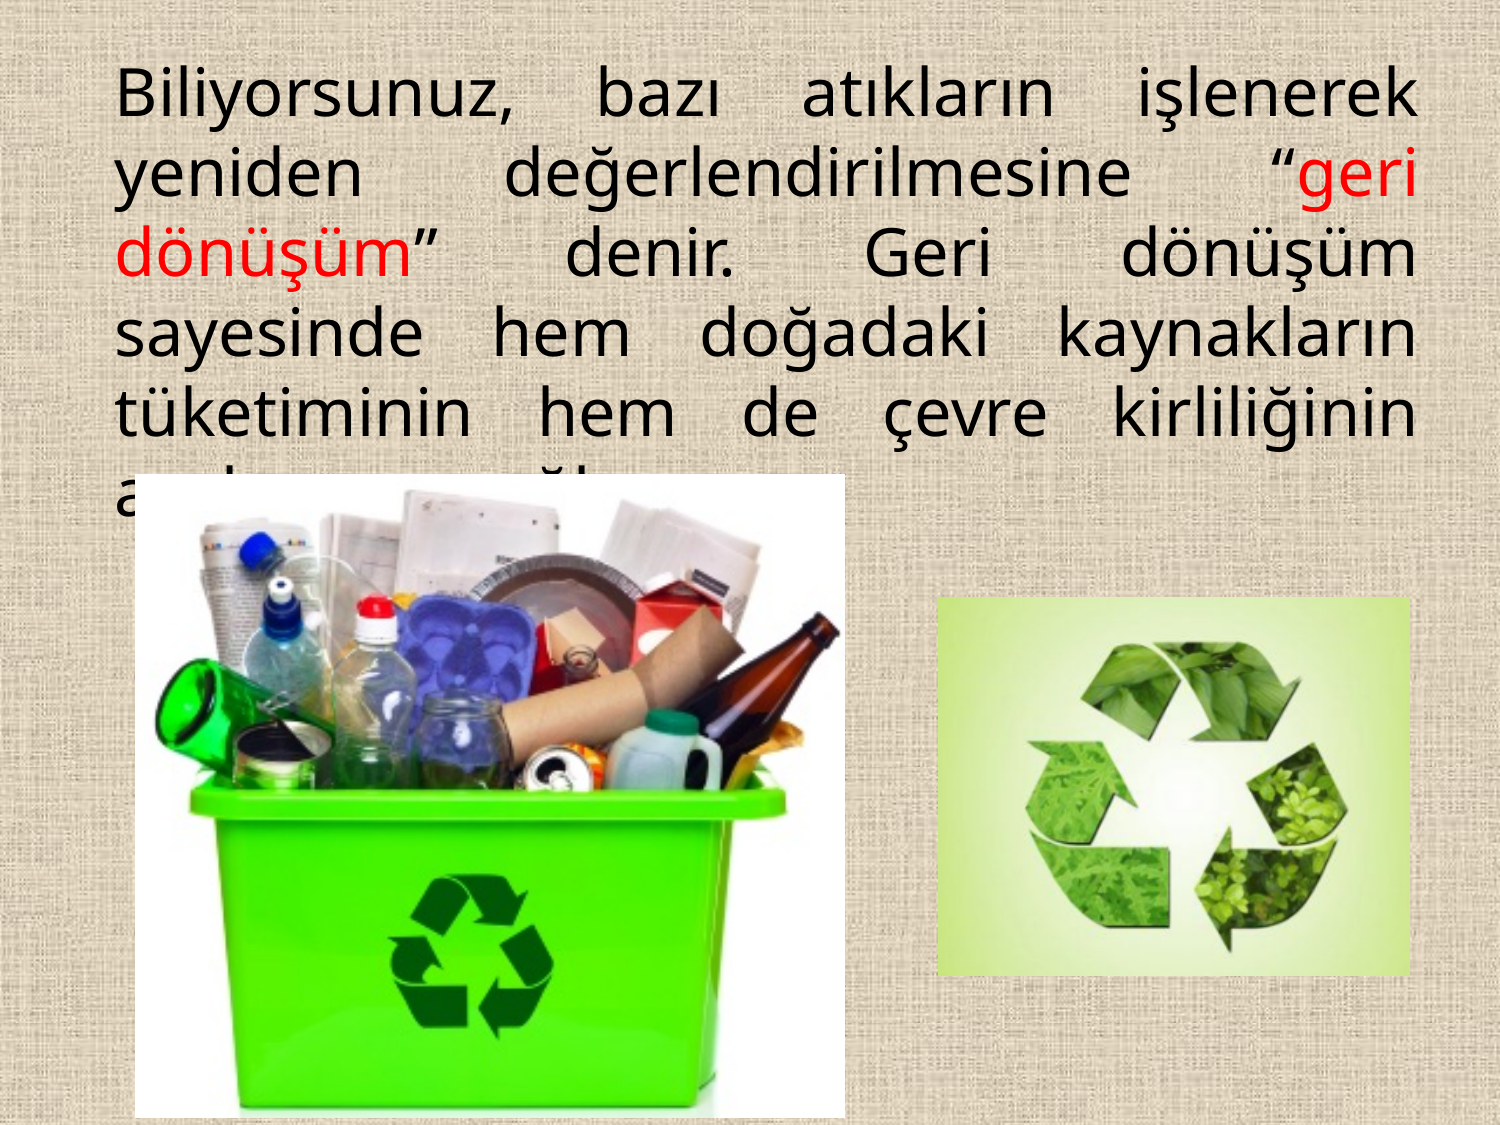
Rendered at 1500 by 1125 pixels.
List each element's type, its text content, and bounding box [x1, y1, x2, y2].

text_box Biliyorsunuz, bazı atıkların işlenerek yeniden değerlendirilmesine “geri dönüşüm” denir. Geri dönüşüm sayesinde hem doğadaki kaynakların tüketiminin hem de çevre kirliliğinin azalmasını sağlarız. [100, 42, 1436, 538]
picture [0, 0, 1500, 1125]
